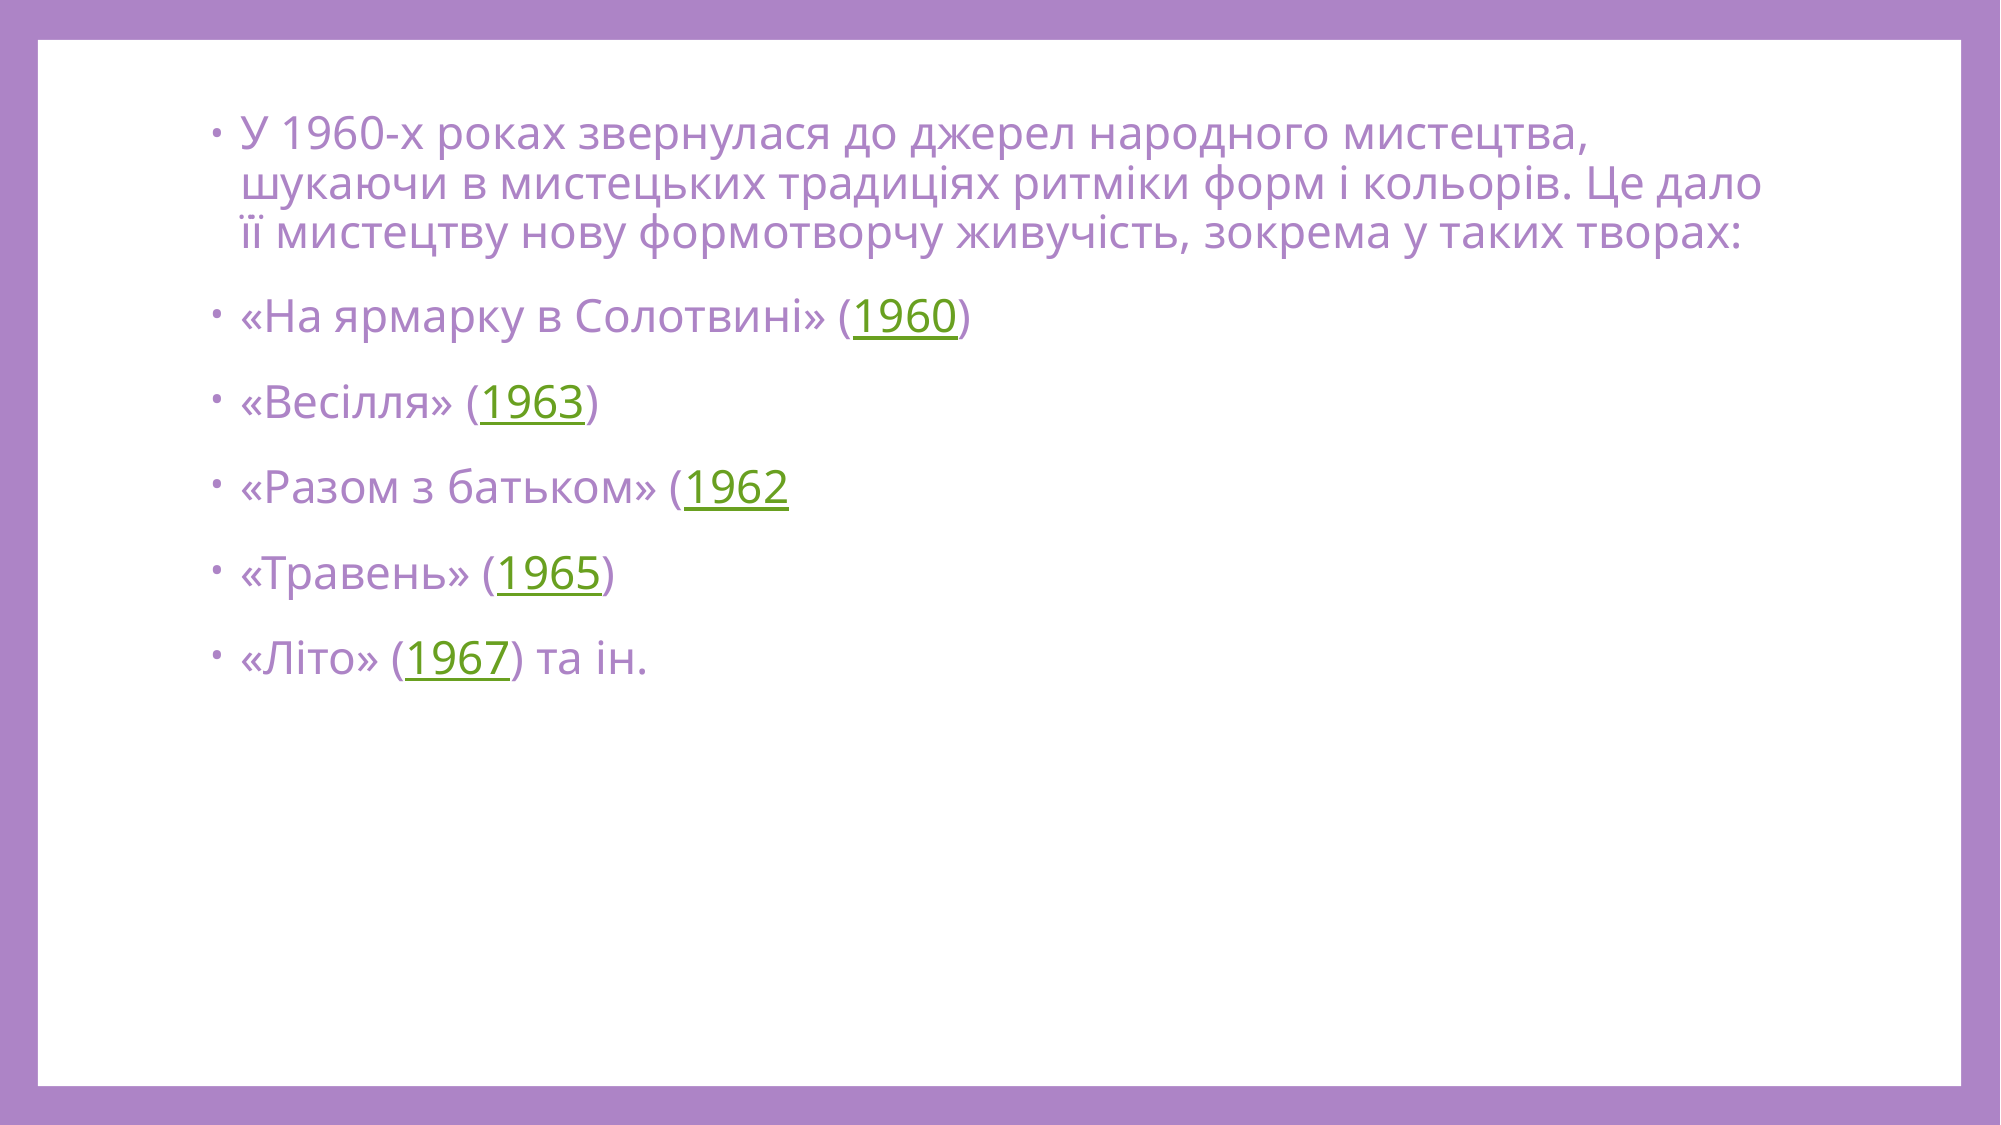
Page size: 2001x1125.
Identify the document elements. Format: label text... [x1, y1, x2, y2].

list У 1960-х роках звернулася до джерел народного мистецтва, шукаючи в мистецьких традиціях ритміки форм і кольорів. Це дало її мистецтву нову формотворчу живучість, зокрема у таких творах: «На ярмарку в Солотвині» (1960) «Весілля» (1963) «Разом з батьком» (1962 «Травень» (1965) «Літо» (1967) та ін. [187, 102, 1808, 1000]
